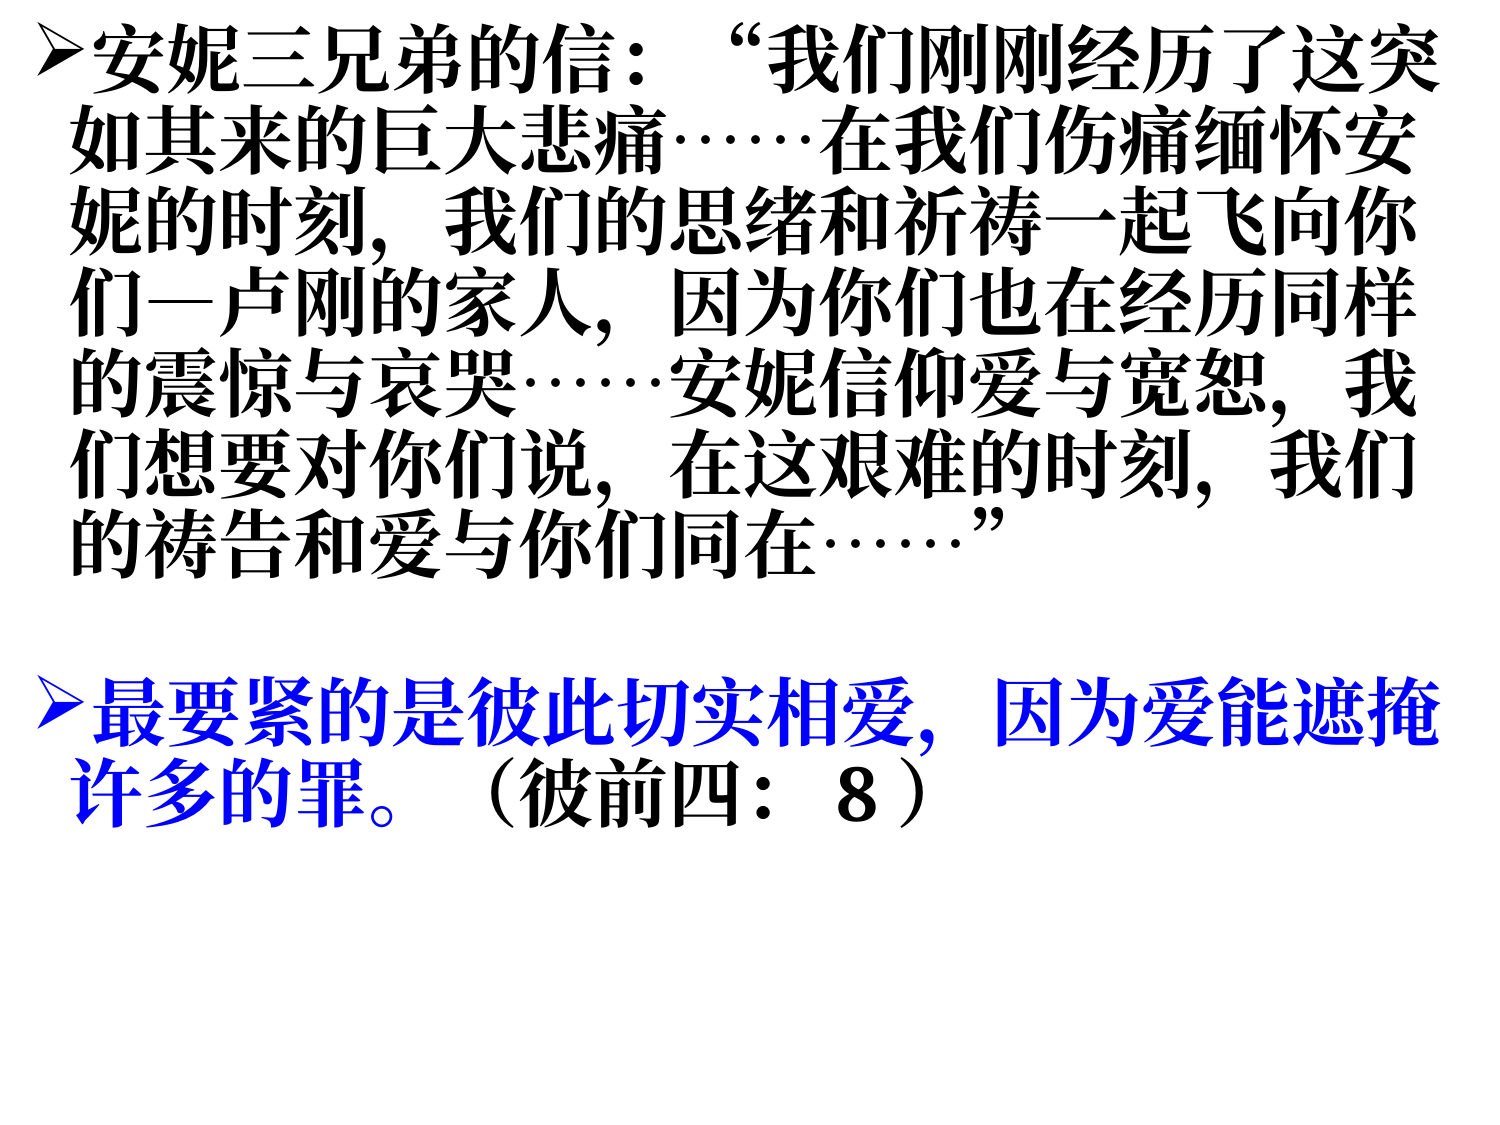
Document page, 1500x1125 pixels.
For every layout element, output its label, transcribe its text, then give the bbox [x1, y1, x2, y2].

list 安妮三兄弟的信：“我们刚刚经历了这突如其来的巨大悲痛……在我们伤痛缅怀安妮的时刻，我们的思绪和祈祷一起飞向你们—卢刚的家人，因为你们也在经历同样的震惊与哀哭……安妮信仰爱与宽恕，我们想要对你们说，在这艰难的时刻，我们的祷告和爱与你们同在……” 最要紧的是彼此切实相爱，因为爱能遮掩许多的罪。（彼前四：8） [16, 15, 1483, 1095]
